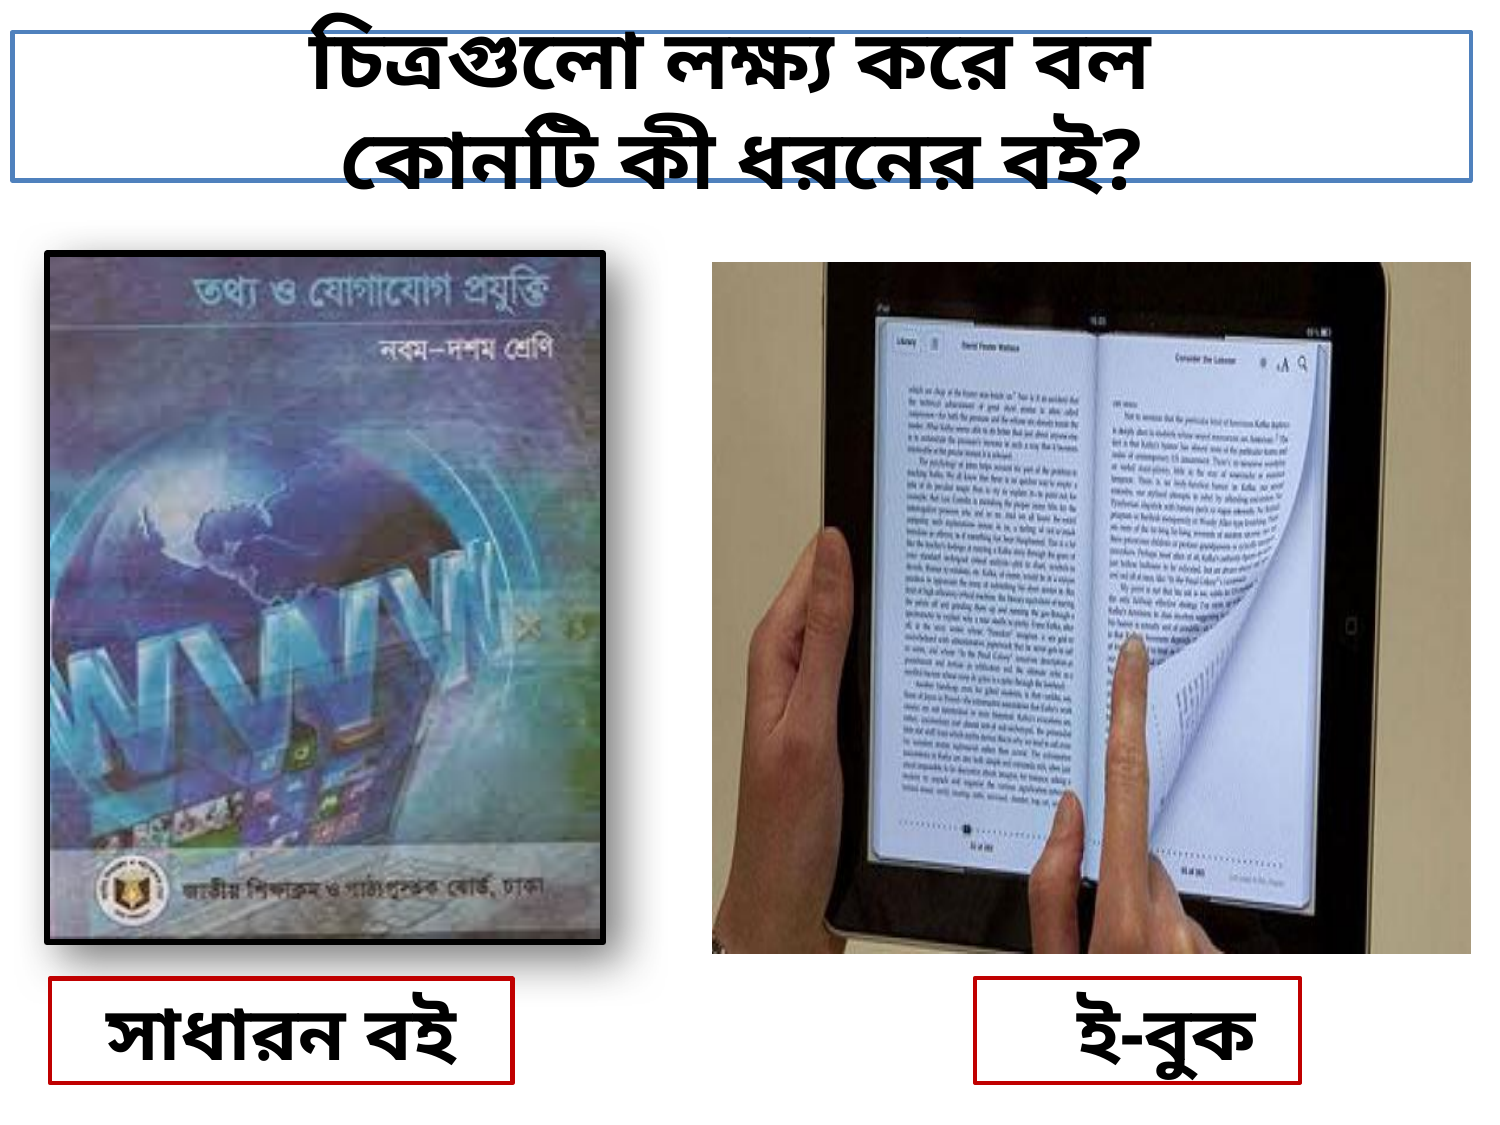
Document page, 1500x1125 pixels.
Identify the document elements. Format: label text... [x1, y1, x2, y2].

picture [49, 256, 601, 940]
text_box চিত্রগুলো লক্ষ্য করে বল কোনটি কী ধরনের বই? [10, 30, 1473, 183]
text_box ‍সাধারন বই [48, 976, 515, 1085]
text_box ই-বুক [973, 976, 1302, 1085]
picture [712, 262, 1471, 954]
